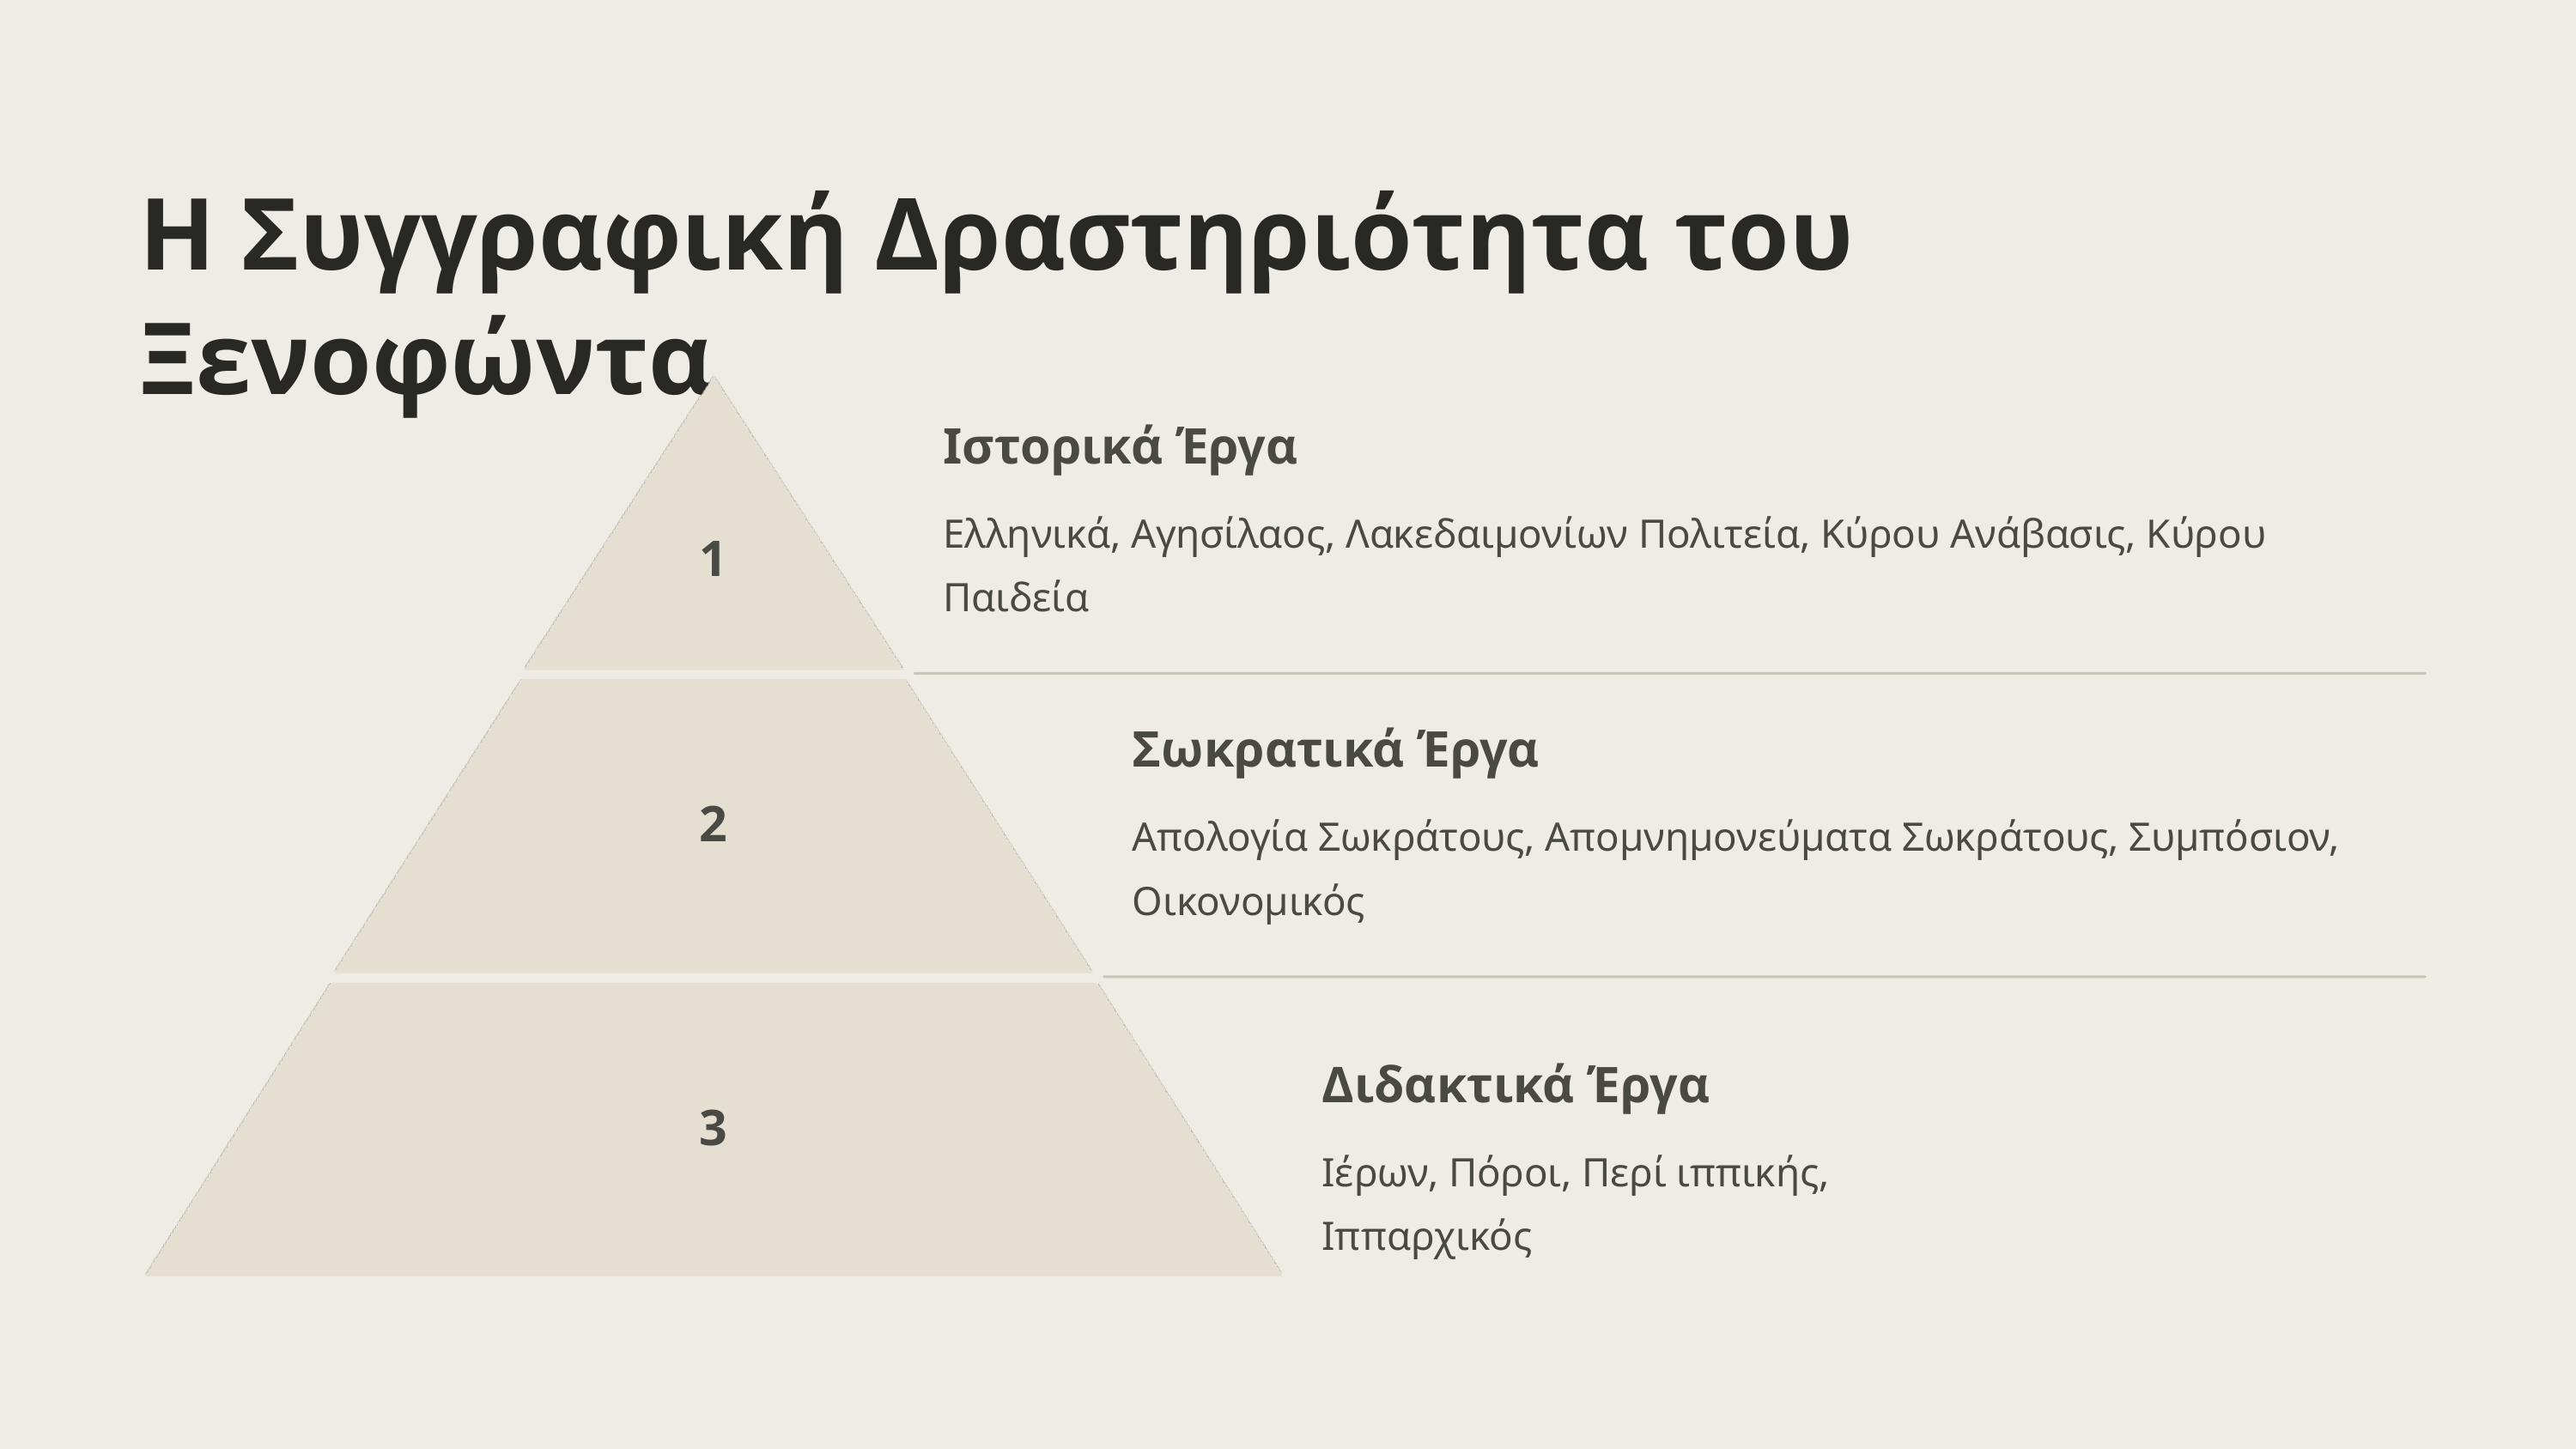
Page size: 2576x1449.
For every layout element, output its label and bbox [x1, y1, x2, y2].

text_box [0, 0, 2576, 1449]
text_box [1132, 805, 2397, 934]
text_box [699, 1089, 729, 1170]
text_box [1102, 975, 2427, 979]
text_box [942, 415, 1442, 479]
text_box [139, 172, 2434, 297]
text_box [1321, 1054, 1821, 1118]
text_box [699, 785, 729, 867]
text_box [1321, 1140, 2034, 1205]
text_box [1132, 718, 1631, 782]
text_box [943, 501, 2397, 630]
text_box [699, 520, 729, 602]
text_box [913, 671, 2427, 676]
